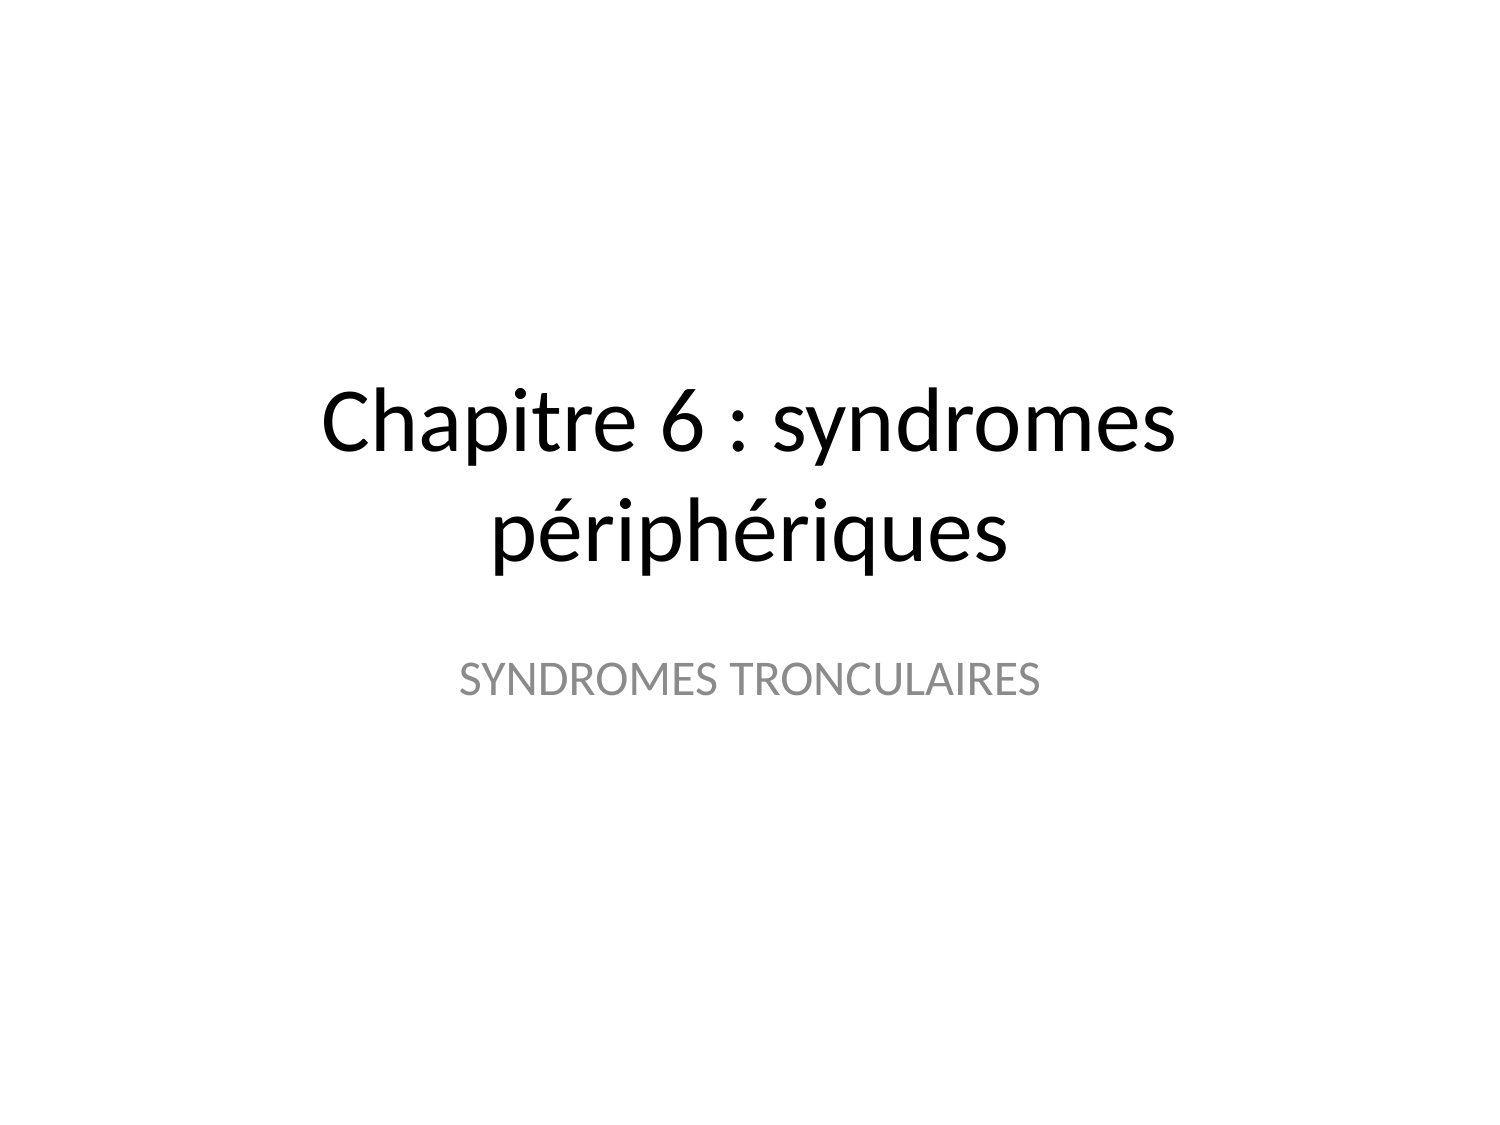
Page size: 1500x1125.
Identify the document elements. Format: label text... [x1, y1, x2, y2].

title Chapitre 6 : syndromes périphériques [112, 349, 1388, 591]
subtitle SYNDROMES TRONCULAIRES [225, 637, 1275, 925]
